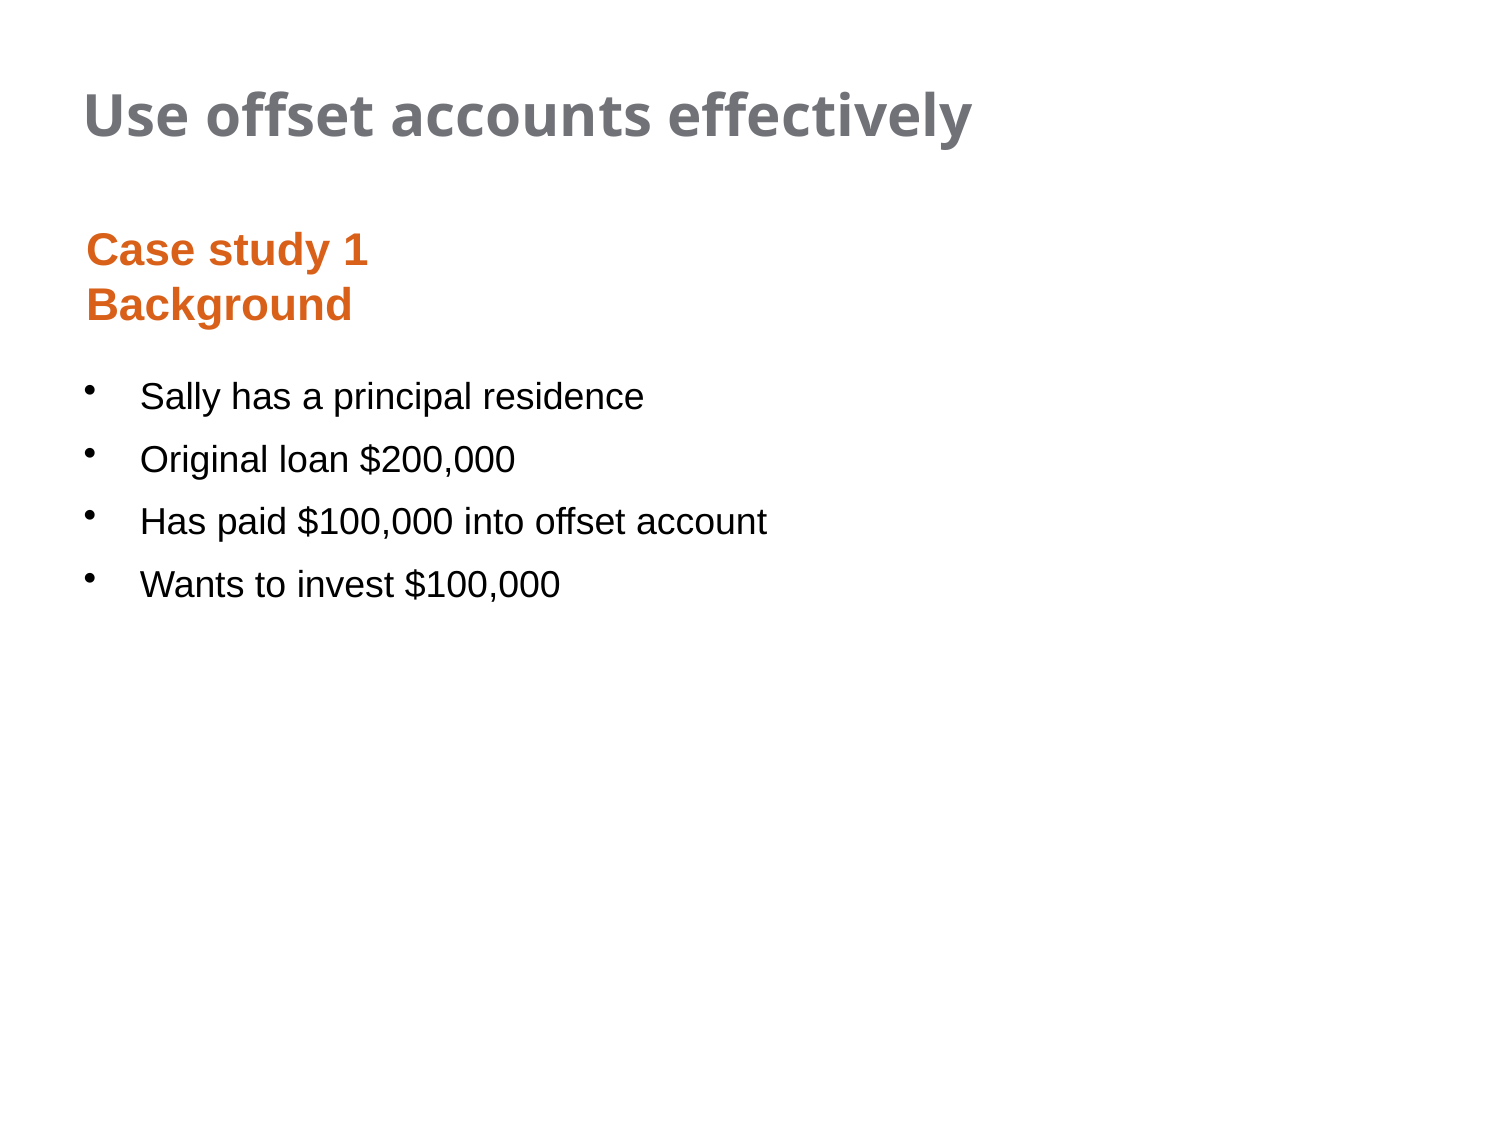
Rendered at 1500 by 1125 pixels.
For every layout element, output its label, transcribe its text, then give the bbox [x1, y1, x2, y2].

text_box Use offset accounts effectively [67, 82, 1247, 143]
text_box Sally has a principal residence Original loan $200,000 Has paid $100,000 into offset account Wants to invest $100,000 [68, 359, 1357, 1035]
text_box Case study 1 Background [71, 211, 384, 337]
